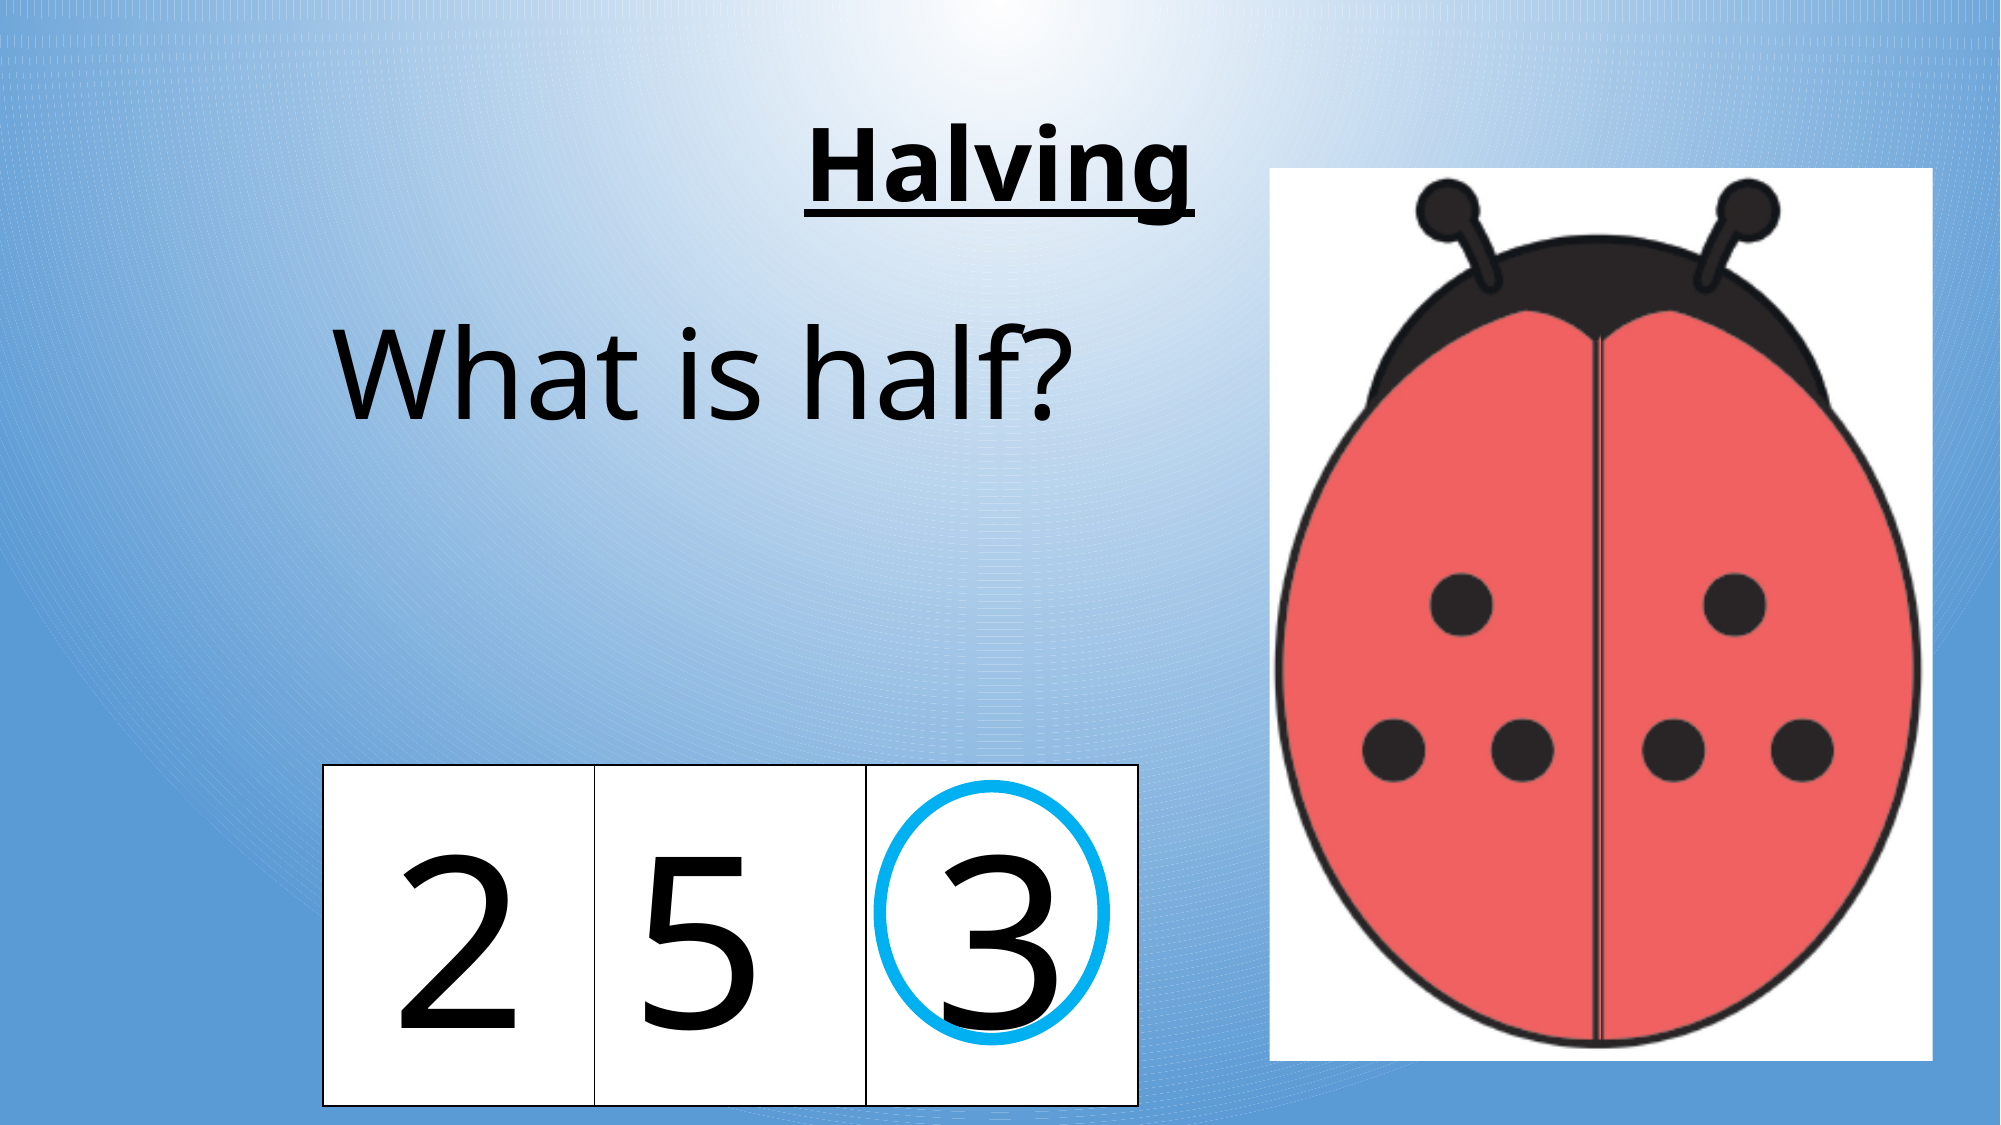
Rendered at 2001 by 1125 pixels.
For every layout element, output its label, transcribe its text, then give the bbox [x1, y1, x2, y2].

title Halving [137, 59, 1863, 278]
table_header 2 [324, 766, 594, 1105]
table_header 5 [595, 766, 865, 1105]
table_header 3 [867, 766, 1137, 1105]
text_box What is half? [311, 287, 1096, 453]
picture [1269, 168, 1933, 1061]
text_box [878, 785, 1105, 1041]
